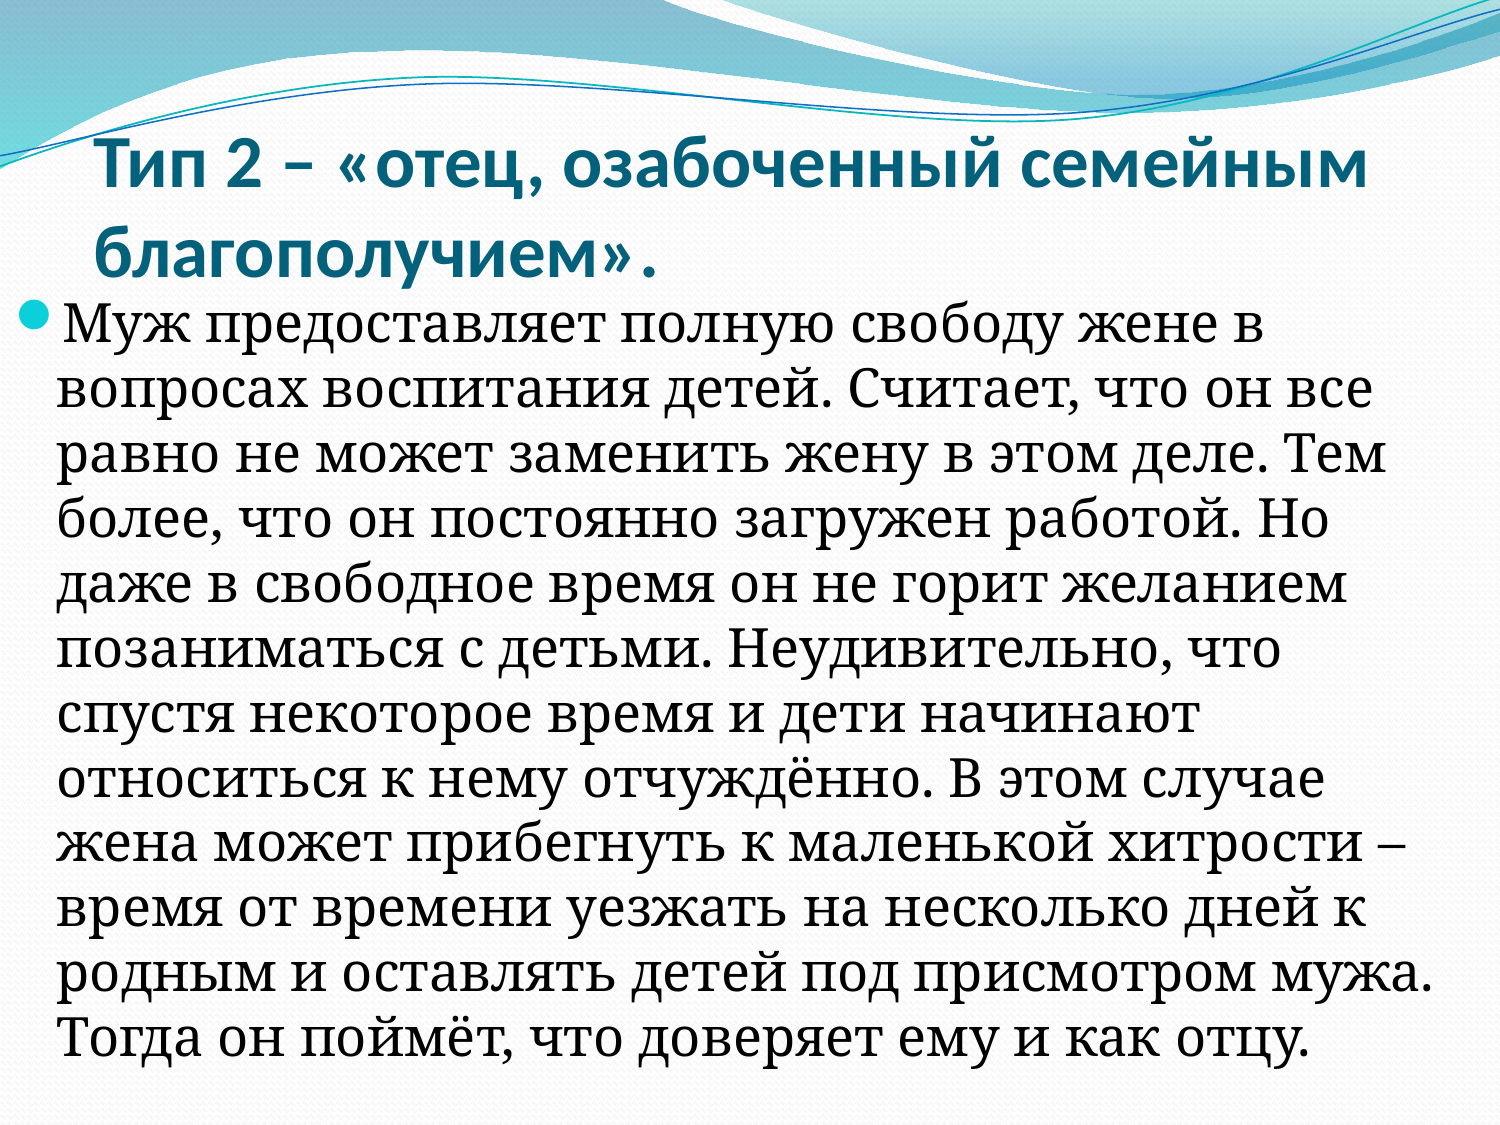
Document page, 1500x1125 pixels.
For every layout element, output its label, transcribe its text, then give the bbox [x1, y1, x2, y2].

list Муж предоставляет полную свободу жене в вопросах воспитания детей. Считает, что он все равно не может заменить жену в этом деле. Тем более, что он постоянно загружен работой. Но даже в свободное время он не горит желанием позаниматься с детьми. Неудивительно, что спустя некоторое время и дети начинают относиться к нему отчуждённо. В этом случае жена может прибегнуть к маленькой хитрости – время от времени уезжать на несколько дней к родным и оставлять детей под присмотром мужа. Тогда он поймёт, что доверяет ему и как отцу. [0, 281, 1465, 1125]
title Тип 2 – «отец, озабоченный семейным благополучием». [93, 105, 1444, 281]
